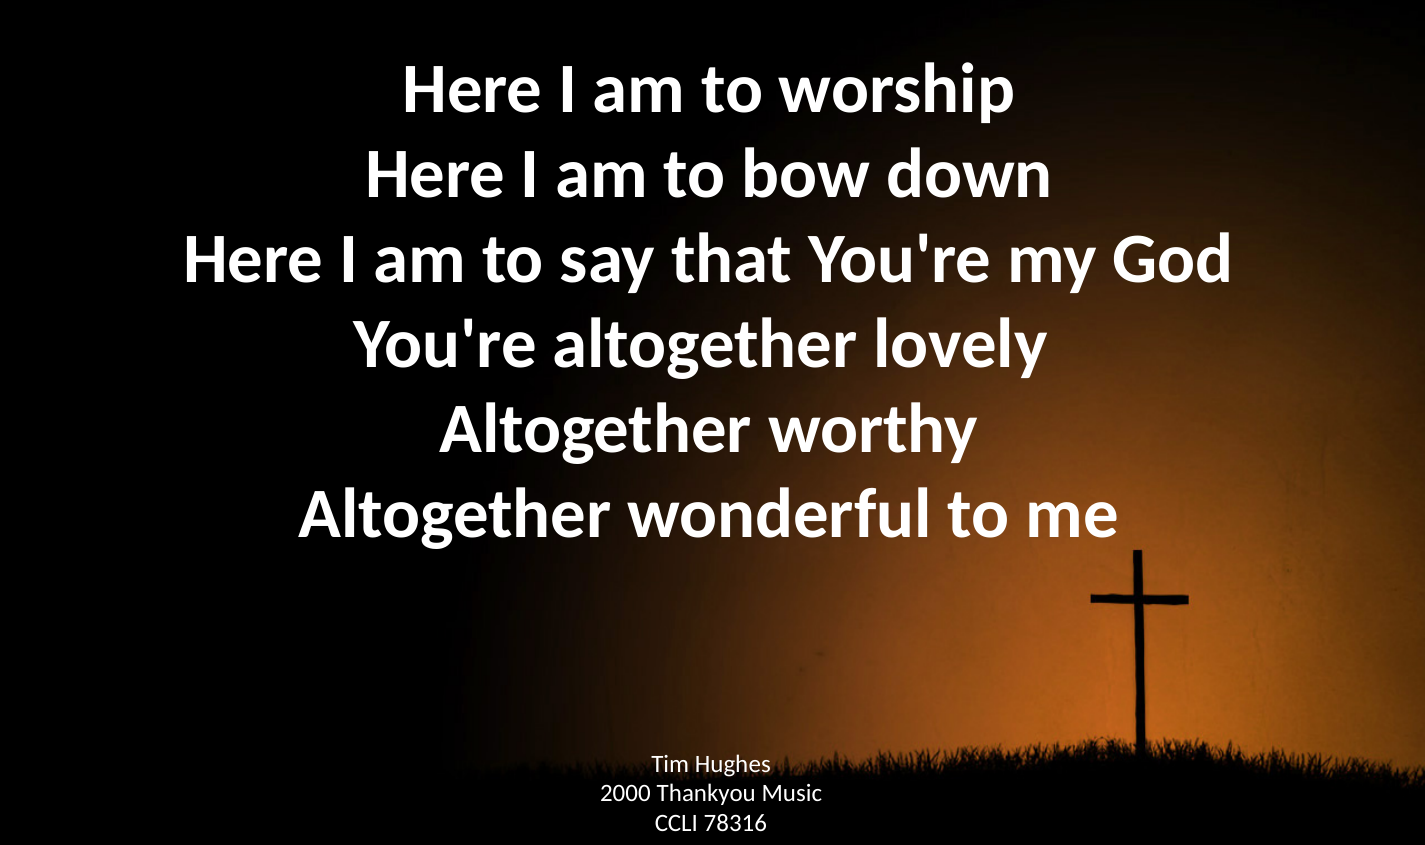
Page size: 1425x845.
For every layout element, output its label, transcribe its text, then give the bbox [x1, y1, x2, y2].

text_box CCLI 78316 [49, 811, 1373, 831]
text_box 2000 Thankyou Music [49, 781, 1373, 802]
picture [0, 0, 1425, 845]
text_box Tim Hughes [49, 752, 1373, 773]
text_box Here I am to worship Here I am to bow down Here I am to say that You're my God You're altogether lovely Altogether worthy Altogether wonderful to me [47, 34, 1371, 426]
